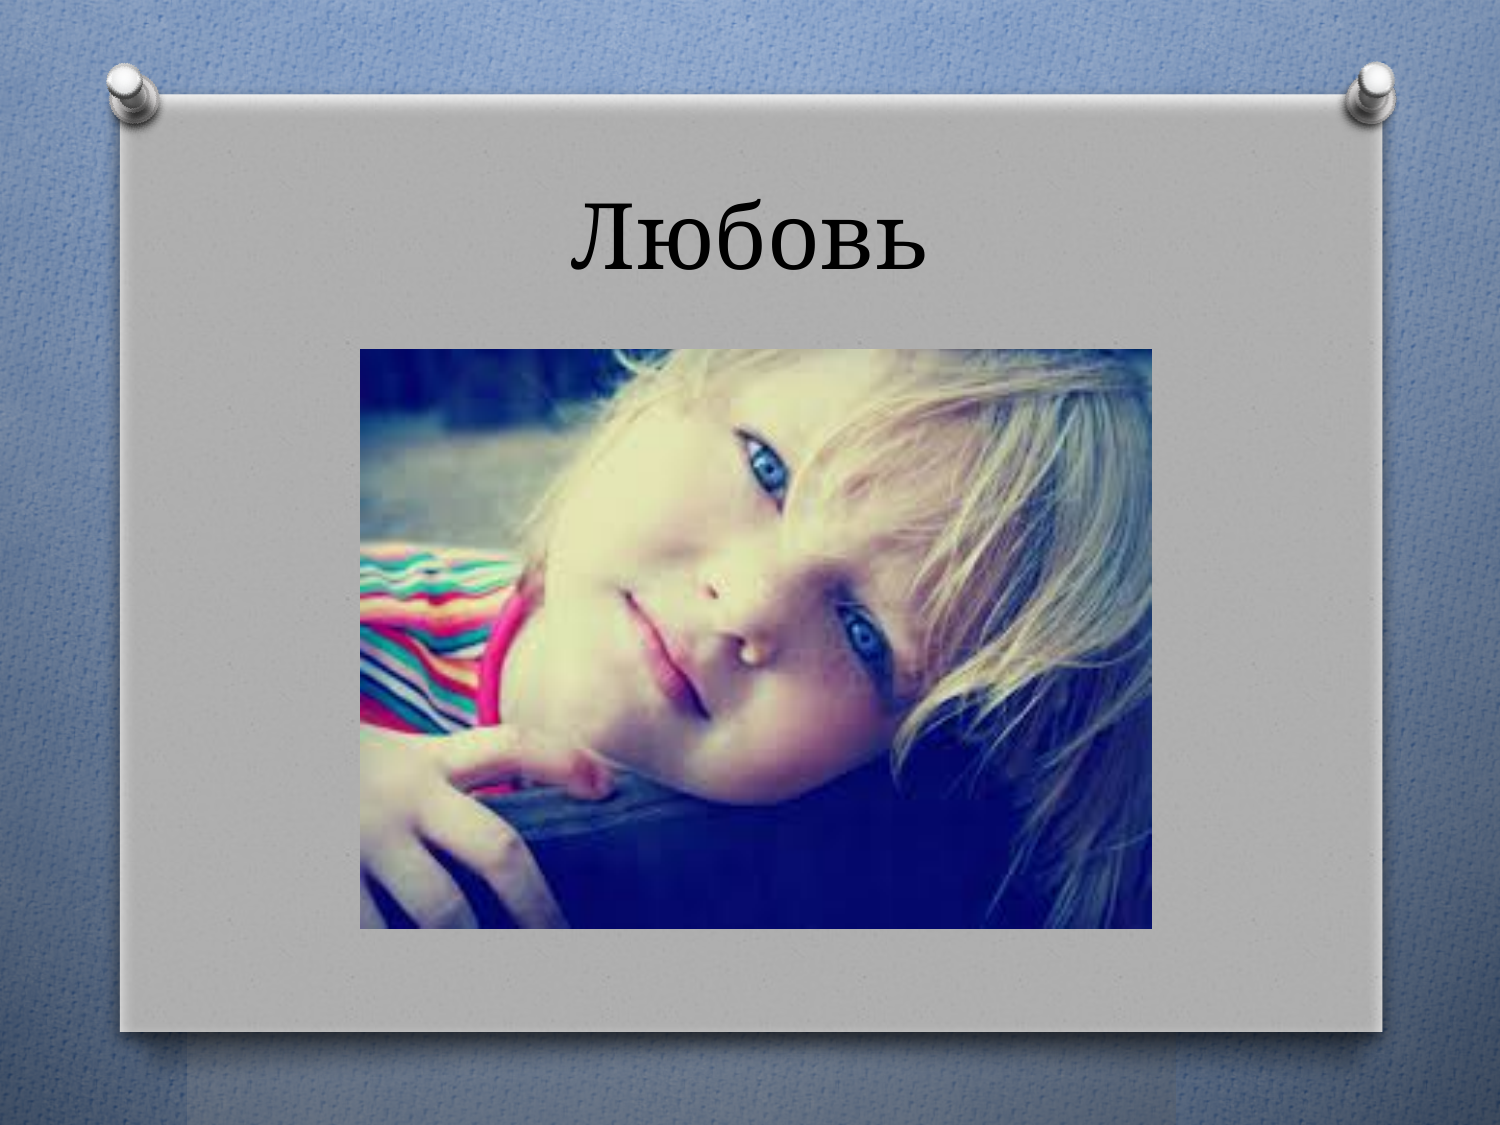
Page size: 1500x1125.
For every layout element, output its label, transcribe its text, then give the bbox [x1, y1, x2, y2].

picture [1317, 35, 1439, 156]
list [359, 349, 1152, 929]
picture [75, 29, 198, 153]
title Любовь [179, 134, 1323, 332]
